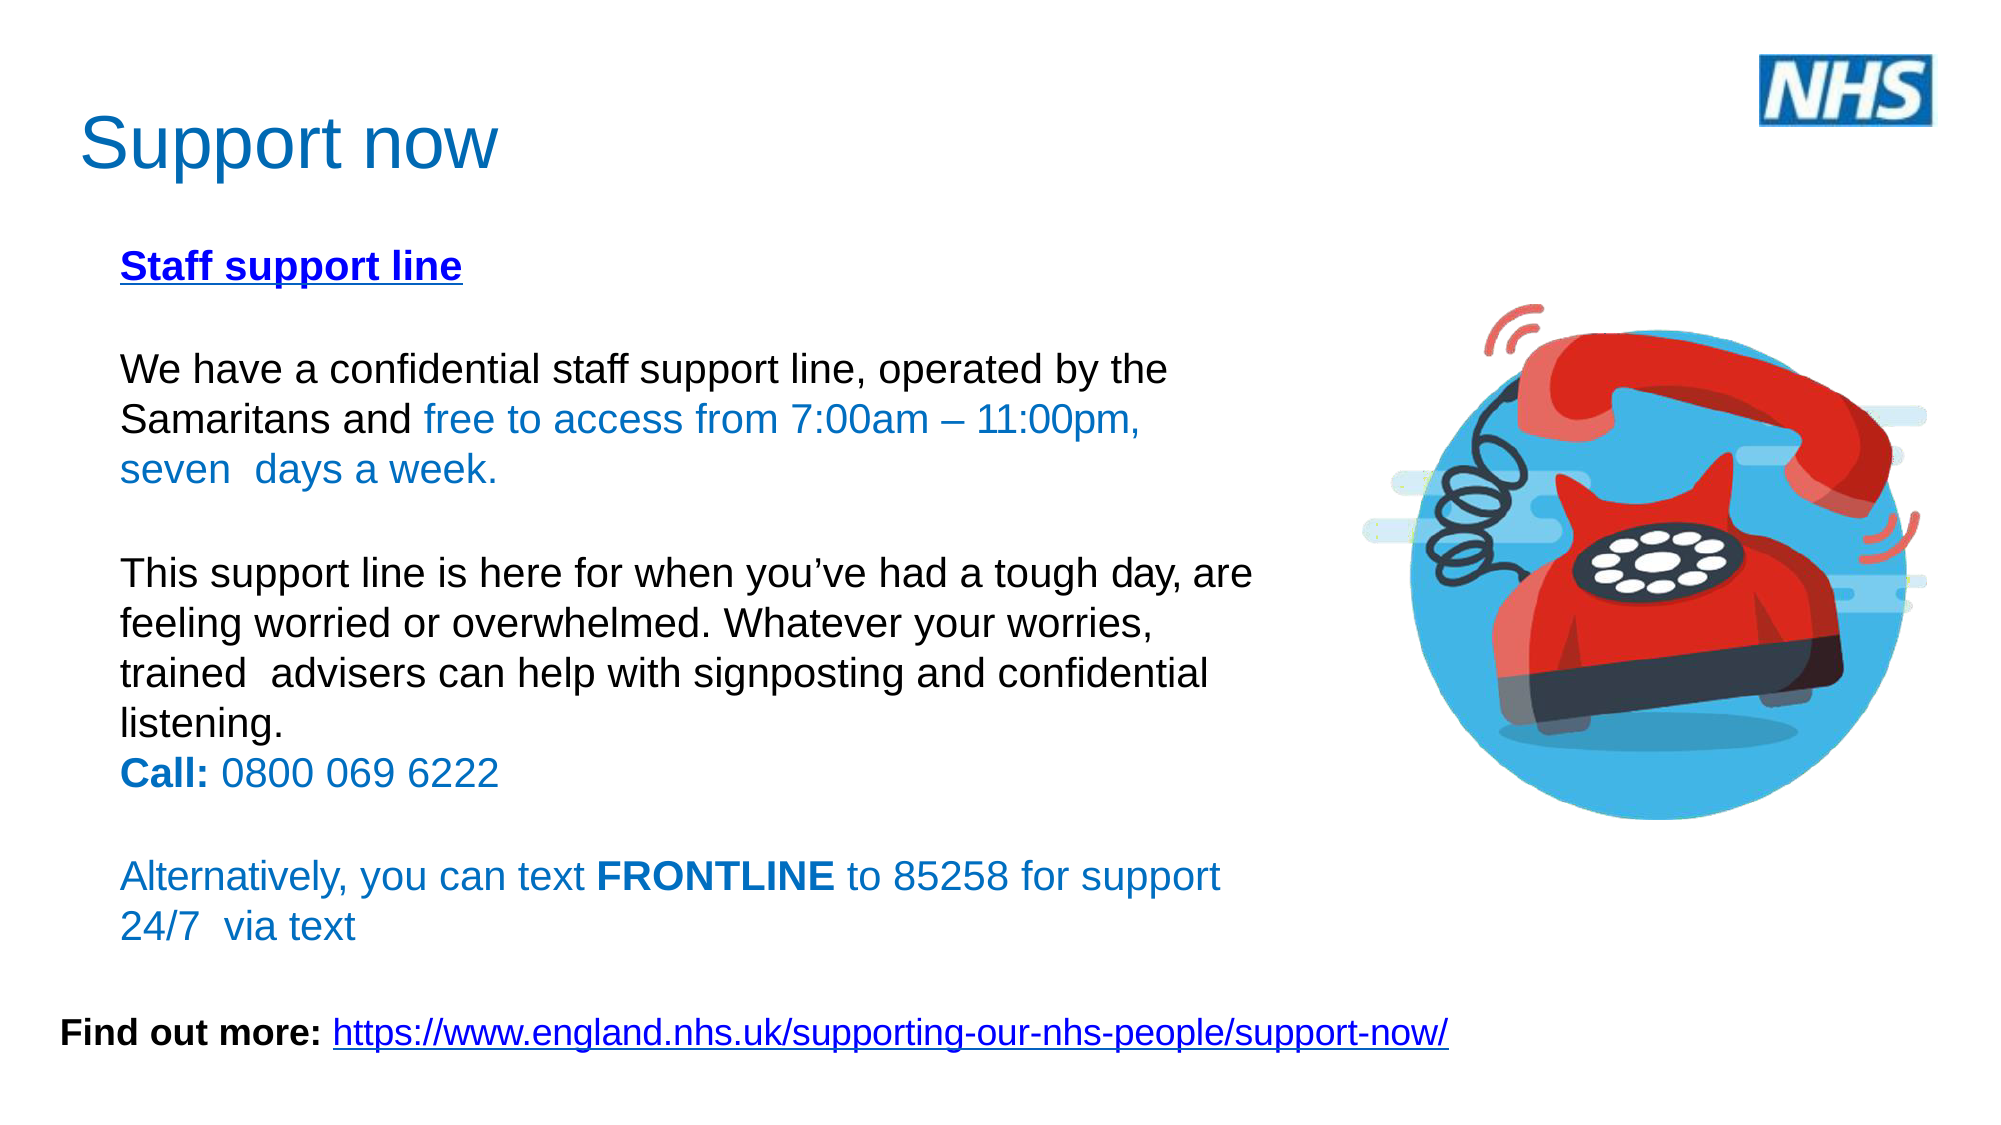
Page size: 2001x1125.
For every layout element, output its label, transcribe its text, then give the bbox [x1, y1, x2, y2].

title Support now [77, 91, 499, 282]
text_box Find out more: https://www.england.nhs.uk/supporting-our-nhs-people/support-now/ [57, 1009, 1461, 1054]
text_box Staff support line We have a confidential staff support line, operated by the Samaritans and free to access from 7:00am – 11:00pm, seven days a week. This support line is here for when you’ve had a tough day, are feeling worried or overwhelmed. Whatever your worries, trained advisers can help with signposting and confidential listening. Call: 0800 069 6222 Alternatively, you can text FRONTLINE to 85258 for support 24/7 via text [117, 236, 1313, 950]
picture [1362, 304, 1927, 821]
picture [1759, 54, 1938, 127]
